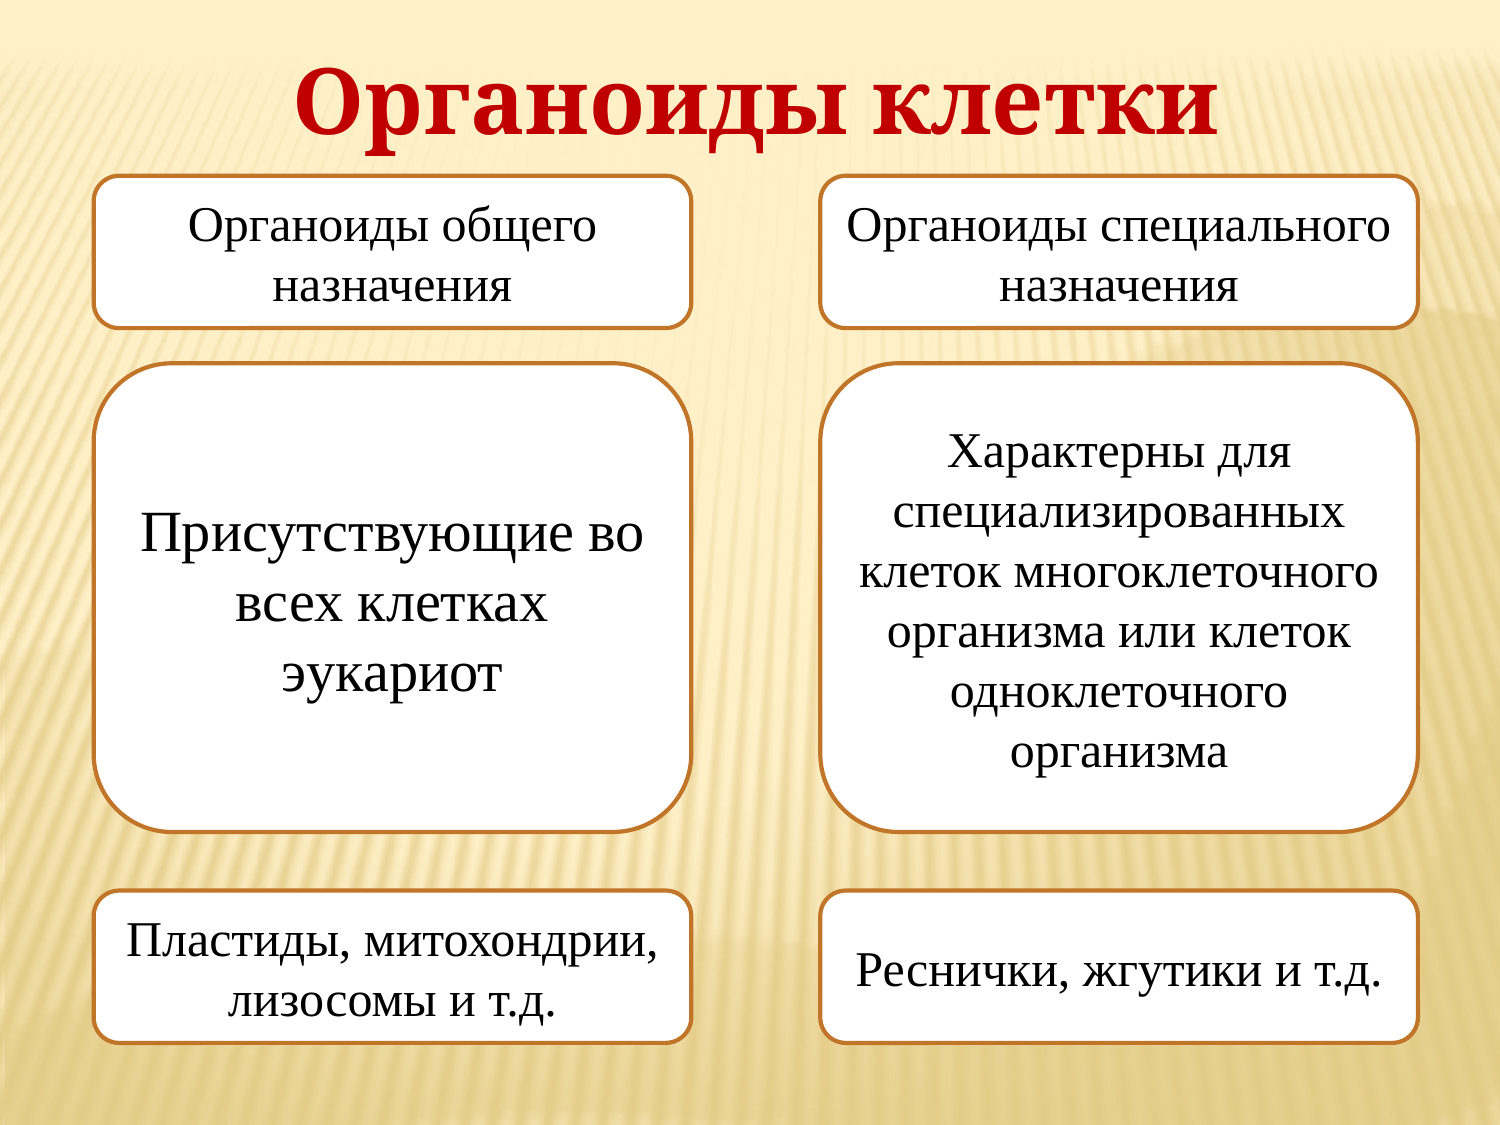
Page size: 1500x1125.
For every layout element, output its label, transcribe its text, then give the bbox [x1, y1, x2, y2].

text_box Пластиды, митохондрии, лизосомы и т.д. [91, 888, 694, 1046]
text_box Органоиды специального назначения [818, 173, 1421, 331]
text_box Характерны для специализированных клеток многоклеточного организма или клеток одноклеточного организма [818, 361, 1421, 835]
text_box Реснички, жгутики и т.д. [818, 888, 1421, 1046]
text_box Присутствующие во всех клетках эукариот [91, 361, 694, 835]
text_box Органоиды общего назначения [91, 173, 694, 331]
text_box Органоиды клетки [278, 35, 1235, 160]
